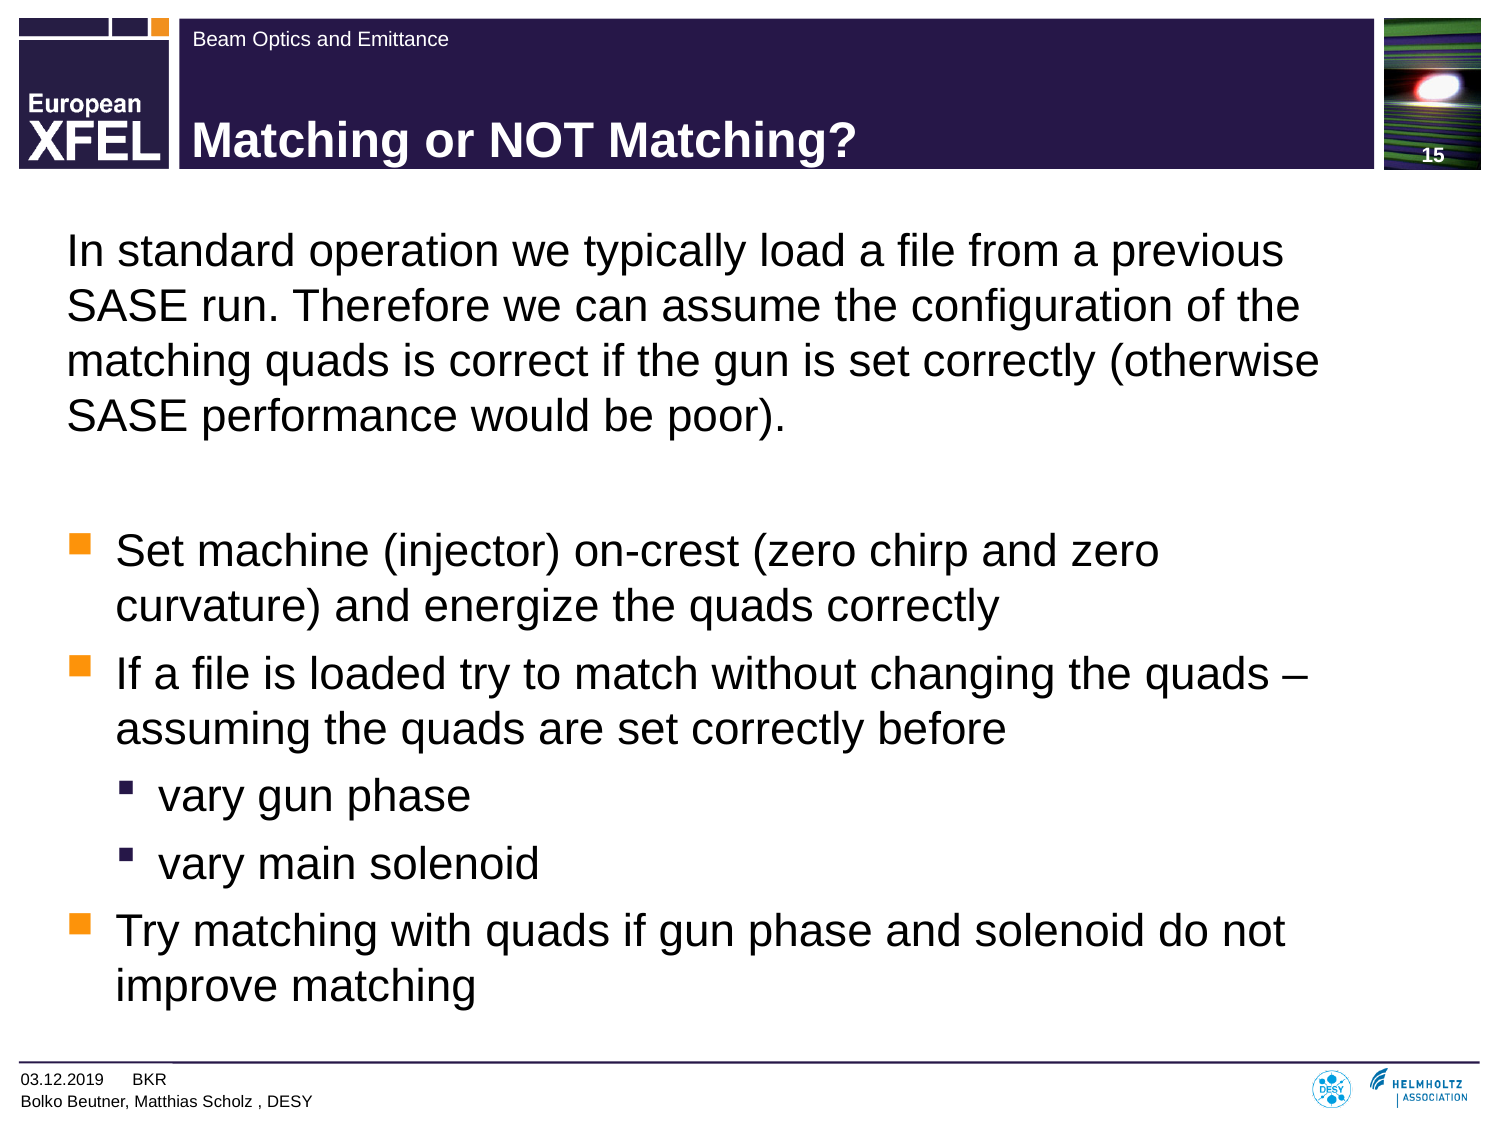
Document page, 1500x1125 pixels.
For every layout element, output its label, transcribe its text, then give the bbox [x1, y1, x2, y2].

picture [1310, 1068, 1353, 1110]
picture [19, 18, 169, 169]
title Matching or NOT Matching? [179, 50, 1375, 168]
picture [1384, 18, 1481, 170]
picture [1370, 1068, 1467, 1108]
list In standard operation we typically load a file from a previous SASE run. Therefore we can assume the configuration of the matching quads is correct if the gun is set correctly (otherwise SASE performance would be poor). Set machine (injector) on-crest (zero chirp and zero curvature) and energize the quads correctly If a file is loaded try to match without changing the quads – assuming the quads are set correctly before vary gun phase vary main solenoid Try matching with quads if gun phase and solenoid do not improve matching [66, 221, 1375, 1031]
